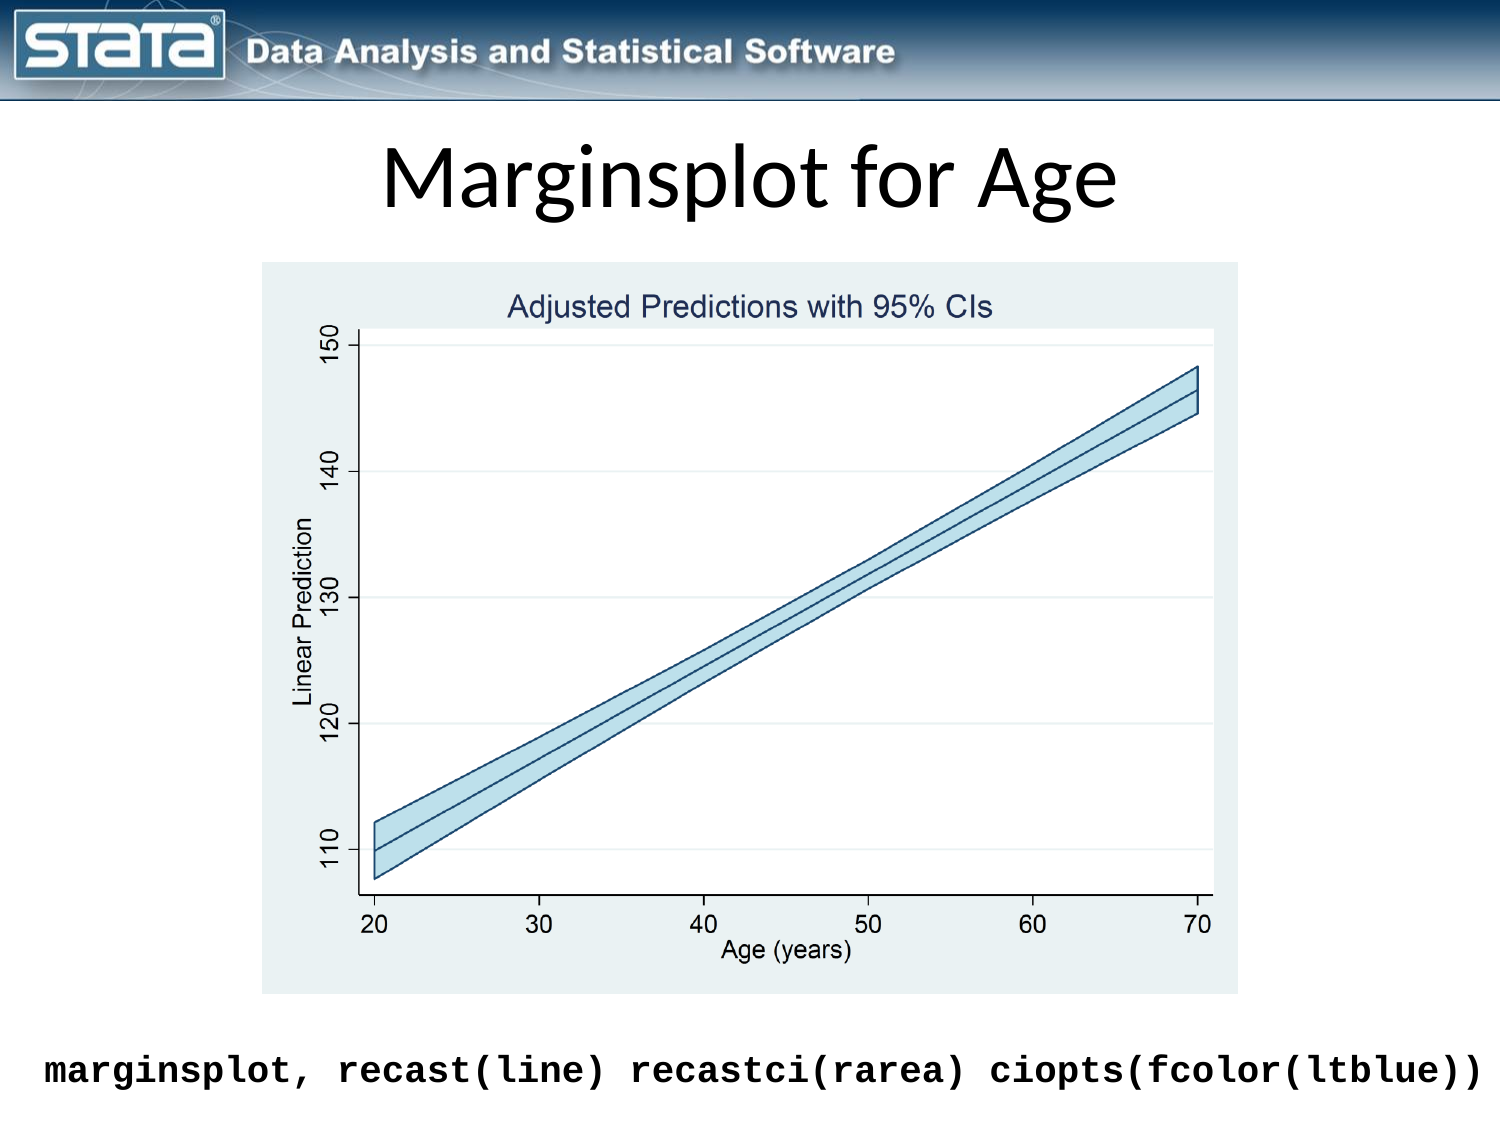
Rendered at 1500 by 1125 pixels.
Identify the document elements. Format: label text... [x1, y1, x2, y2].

title Marginsplot for Age [0, 104, 1500, 238]
picture [0, 0, 1500, 101]
text_box marginsplot, recast(line) recastci(rarea) ciopts(fcolor(ltblue)) [29, 1037, 1500, 1098]
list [262, 262, 1238, 994]
